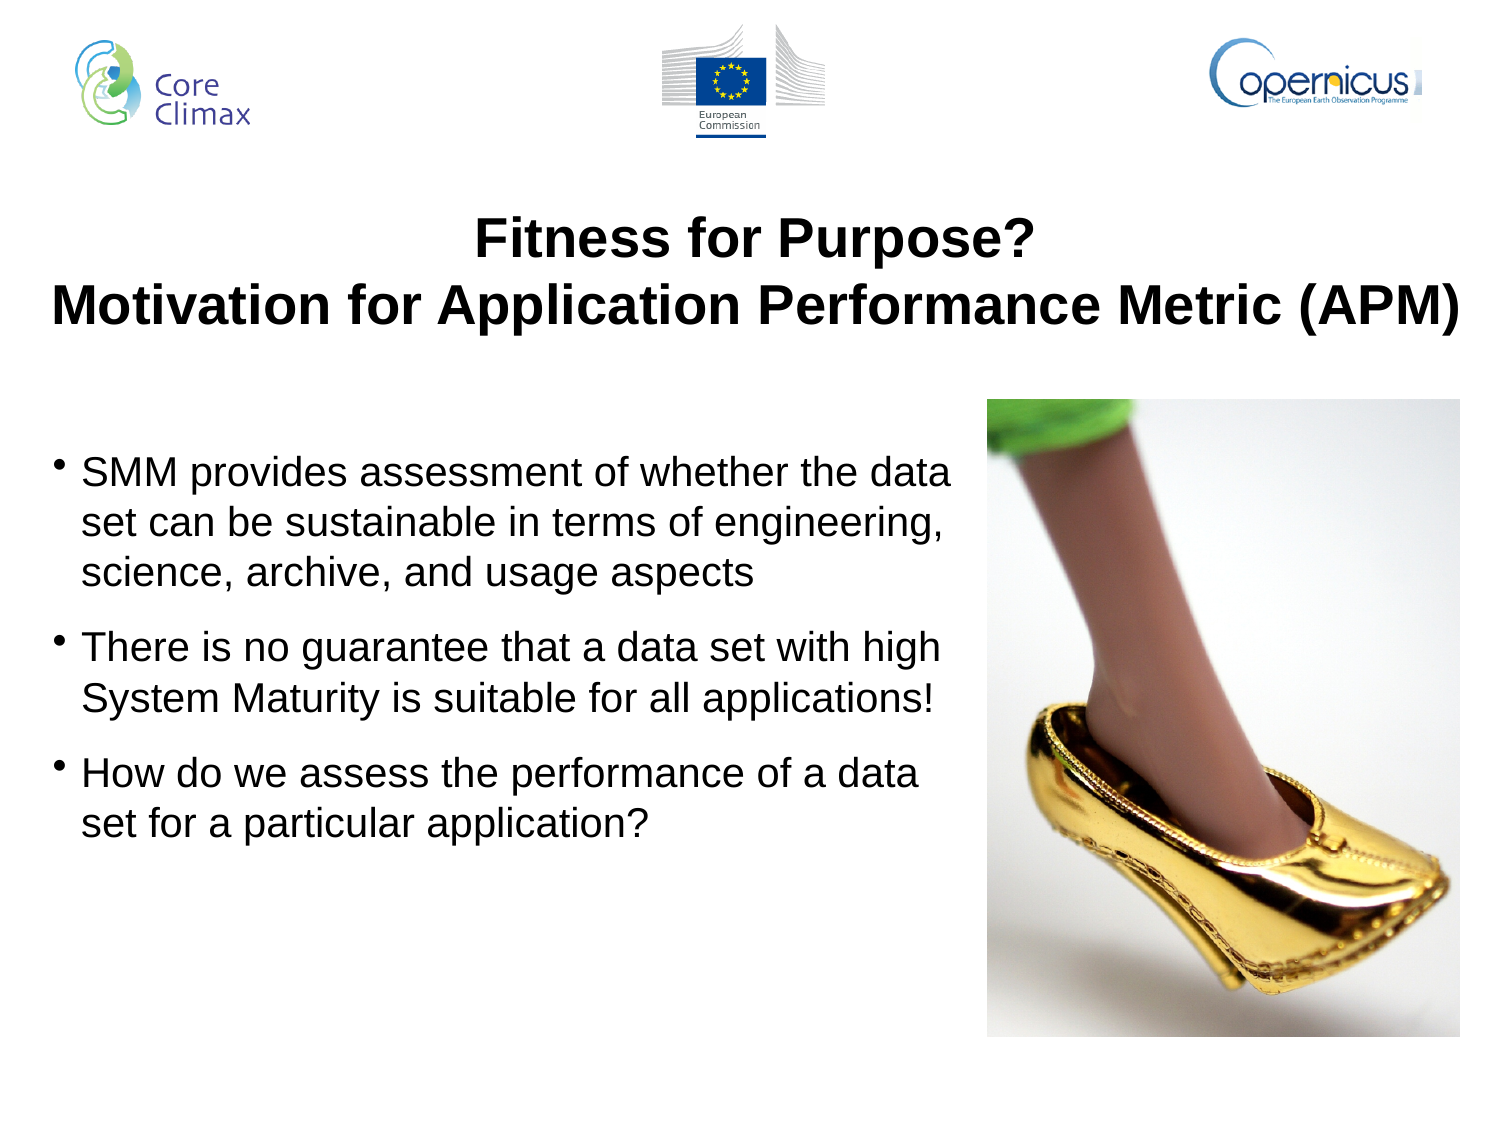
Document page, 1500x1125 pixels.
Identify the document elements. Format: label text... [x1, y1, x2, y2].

list SMM provides assessment of whether the data set can be sustainable in terms of engineering, science, archive, and usage aspects There is no guarantee that a data set with high System Maturity is suitable for all applications! How do we assess the performance of a data set for a particular application? [37, 437, 982, 863]
picture [75, 40, 250, 125]
title Fitness for Purpose? Motivation for Application Performance Metric (APM) [24, 199, 1488, 338]
picture [662, 24, 825, 138]
picture [1200, 37, 1422, 123]
picture [987, 399, 1461, 1037]
